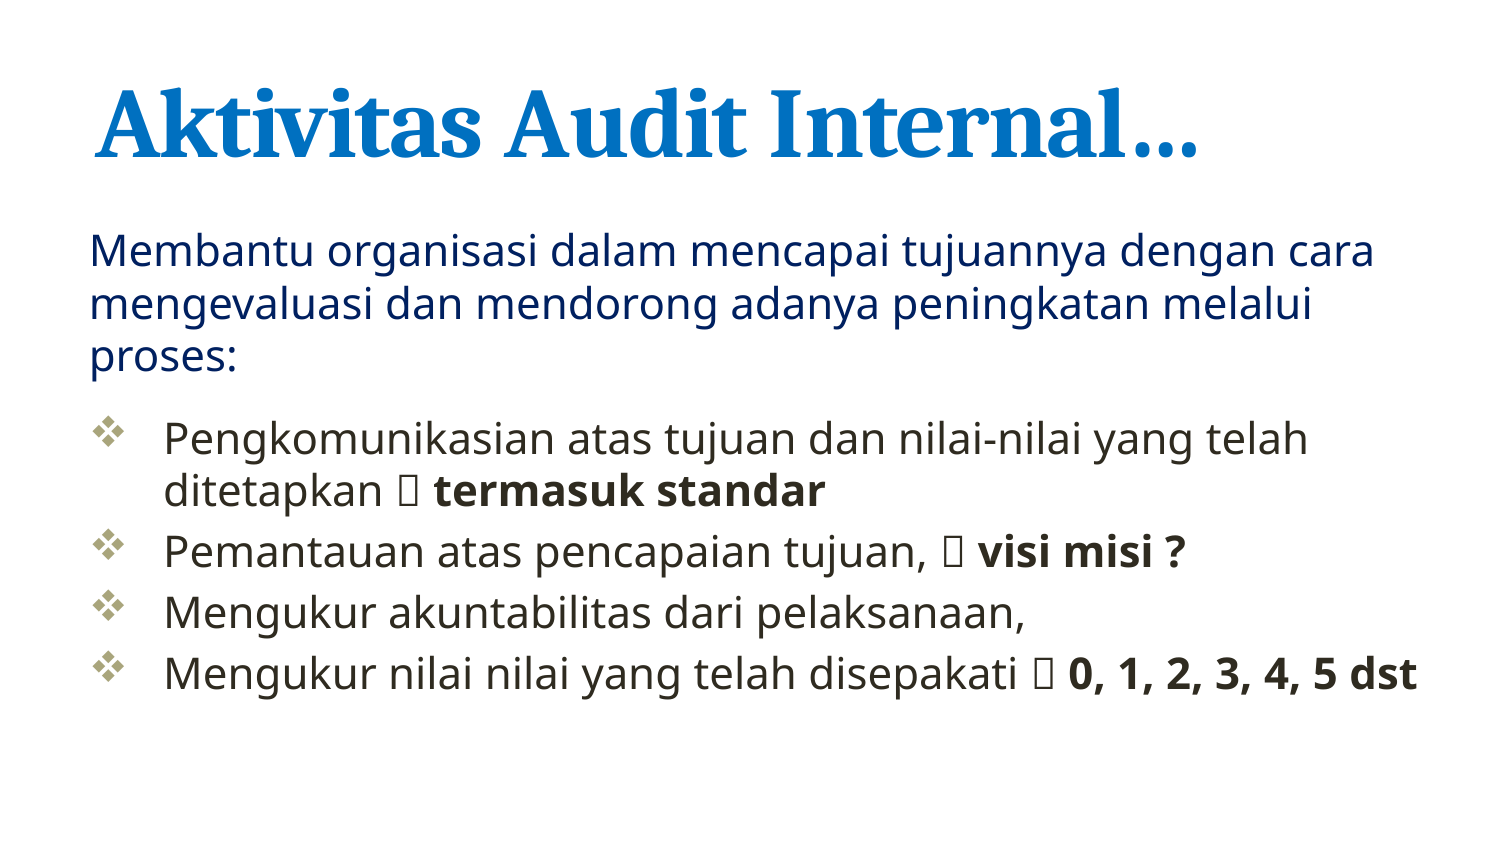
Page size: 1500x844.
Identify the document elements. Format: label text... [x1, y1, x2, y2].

list Membantu organisasi dalam mencapai tujuannya dengan cara mengevaluasi dan mendorong adanya peningkatan melalui proses: Pengkomunikasian atas tujuan dan nilai-nilai yang telah ditetapkan  termasuk standar Pemantauan atas pencapaian tujuan,  visi misi ? Mengukur akuntabilitas dari pelaksanaan, Mengukur nilai nilai yang telah disepakati  0, 1, 2, 3, 4, 5 dst [73, 215, 1450, 803]
title Aktivitas Audit Internal… [80, 46, 1356, 188]
